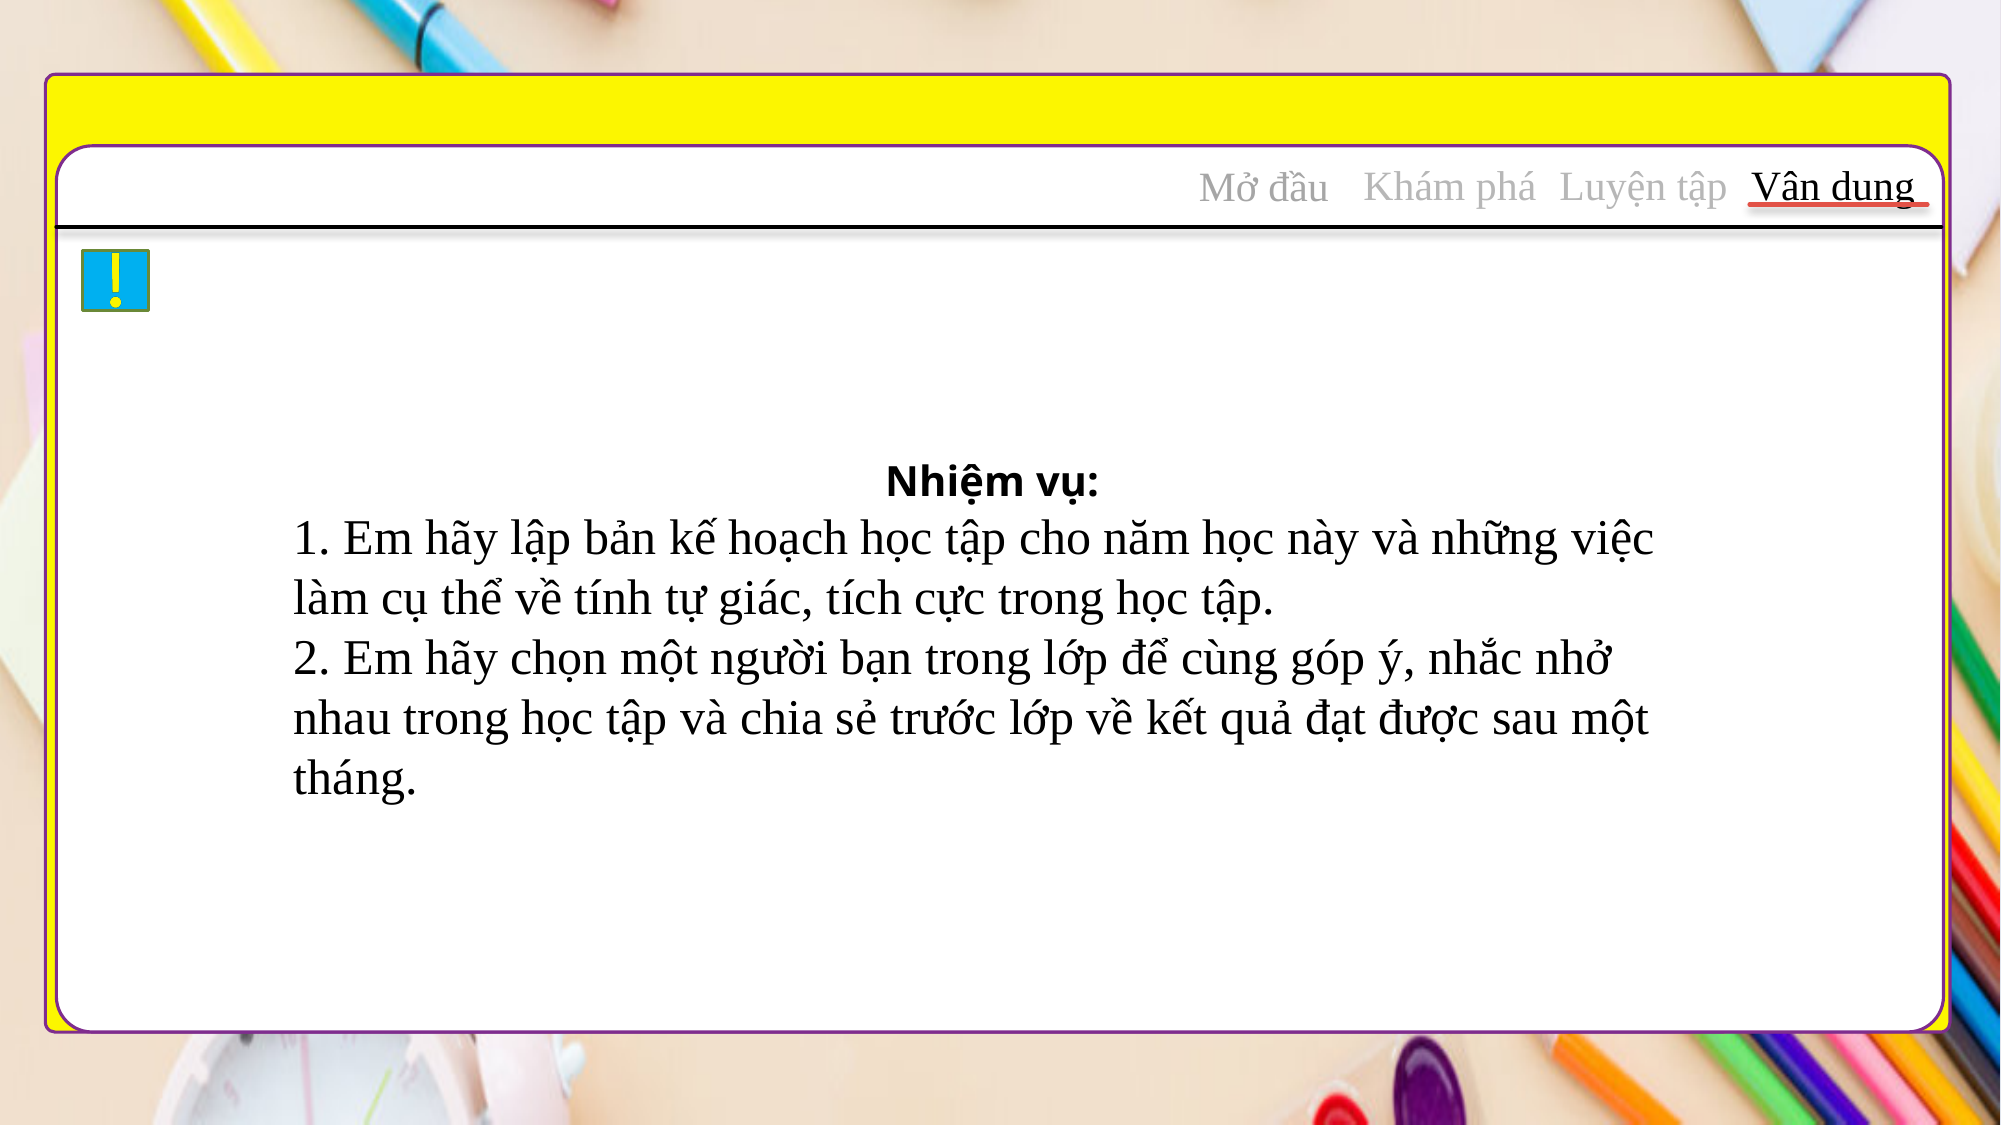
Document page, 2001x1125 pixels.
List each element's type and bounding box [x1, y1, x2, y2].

picture [0, 0, 2001, 1125]
text_box [82, 247, 149, 314]
